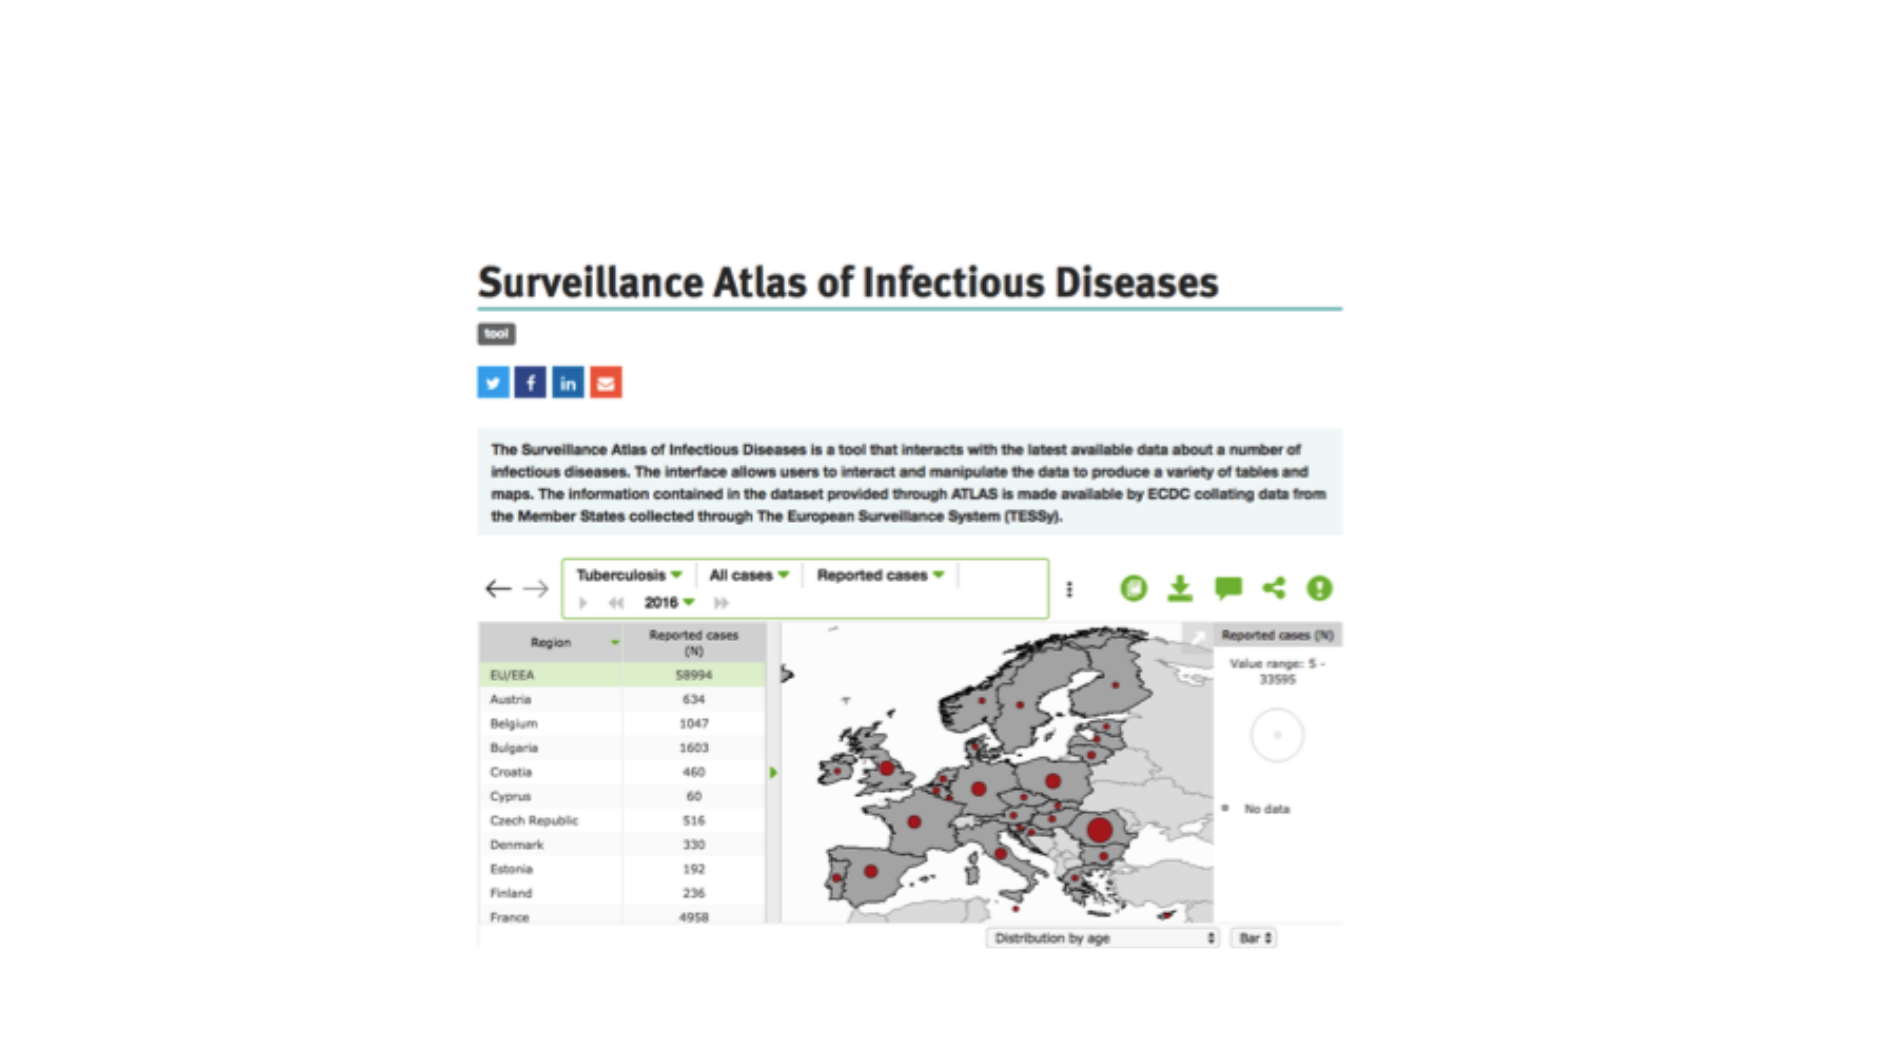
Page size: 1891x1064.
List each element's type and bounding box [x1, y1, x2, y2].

picture [397, 255, 1436, 949]
